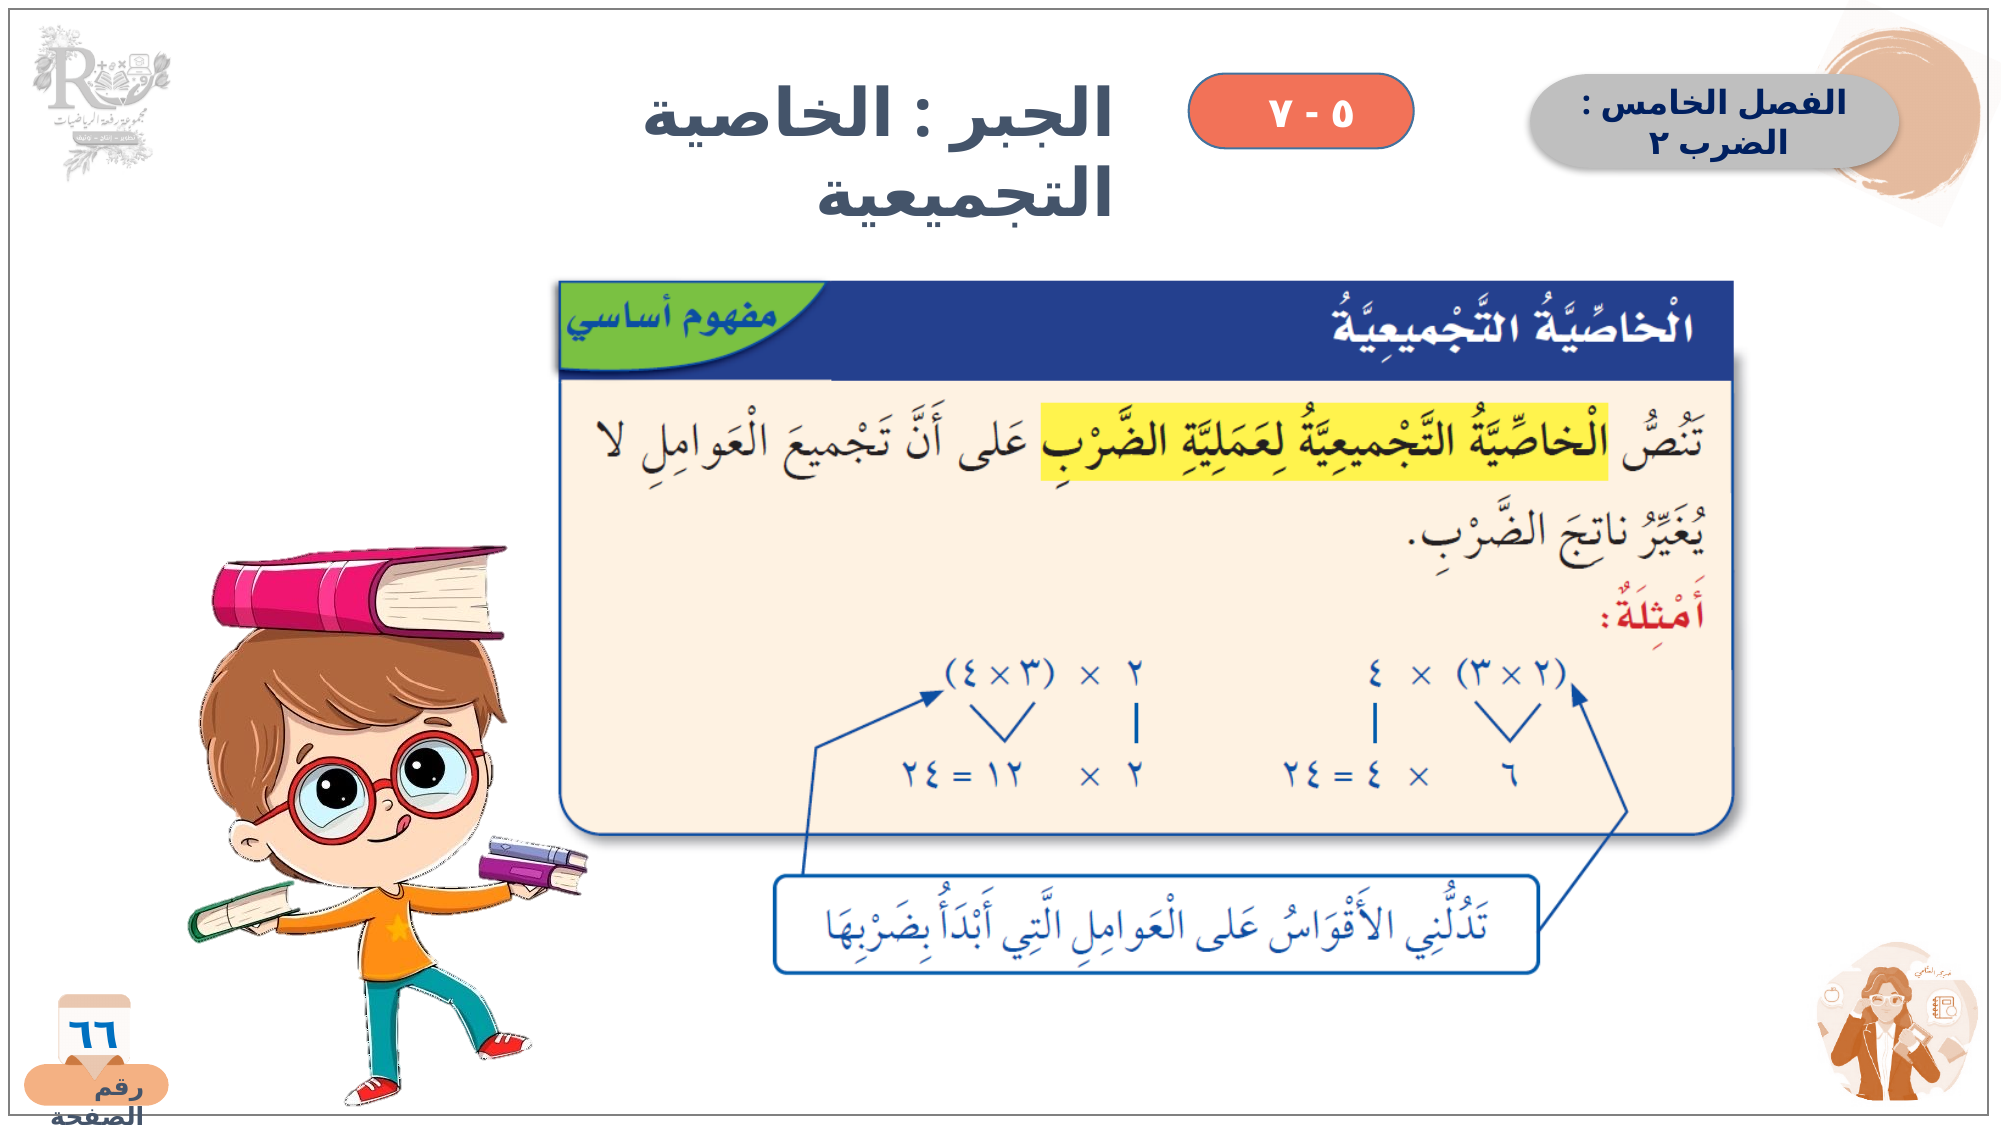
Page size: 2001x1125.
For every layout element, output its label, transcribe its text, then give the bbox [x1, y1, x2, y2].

picture [18, 15, 198, 194]
text_box [8, 8, 1989, 1116]
text_box ٥ - ٧ [1187, 72, 1415, 150]
picture [1809, 20, 1985, 201]
text_box [159, 1066, 170, 1103]
picture [51, 987, 140, 1091]
text_box رقم الصفحة [16, 1062, 159, 1125]
text_box ٦٦ [45, 999, 51, 1062]
picture [181, 265, 1755, 1111]
picture [1806, 931, 1987, 1111]
text_box الجبر : الخاصية التجميعية [527, 62, 1131, 238]
